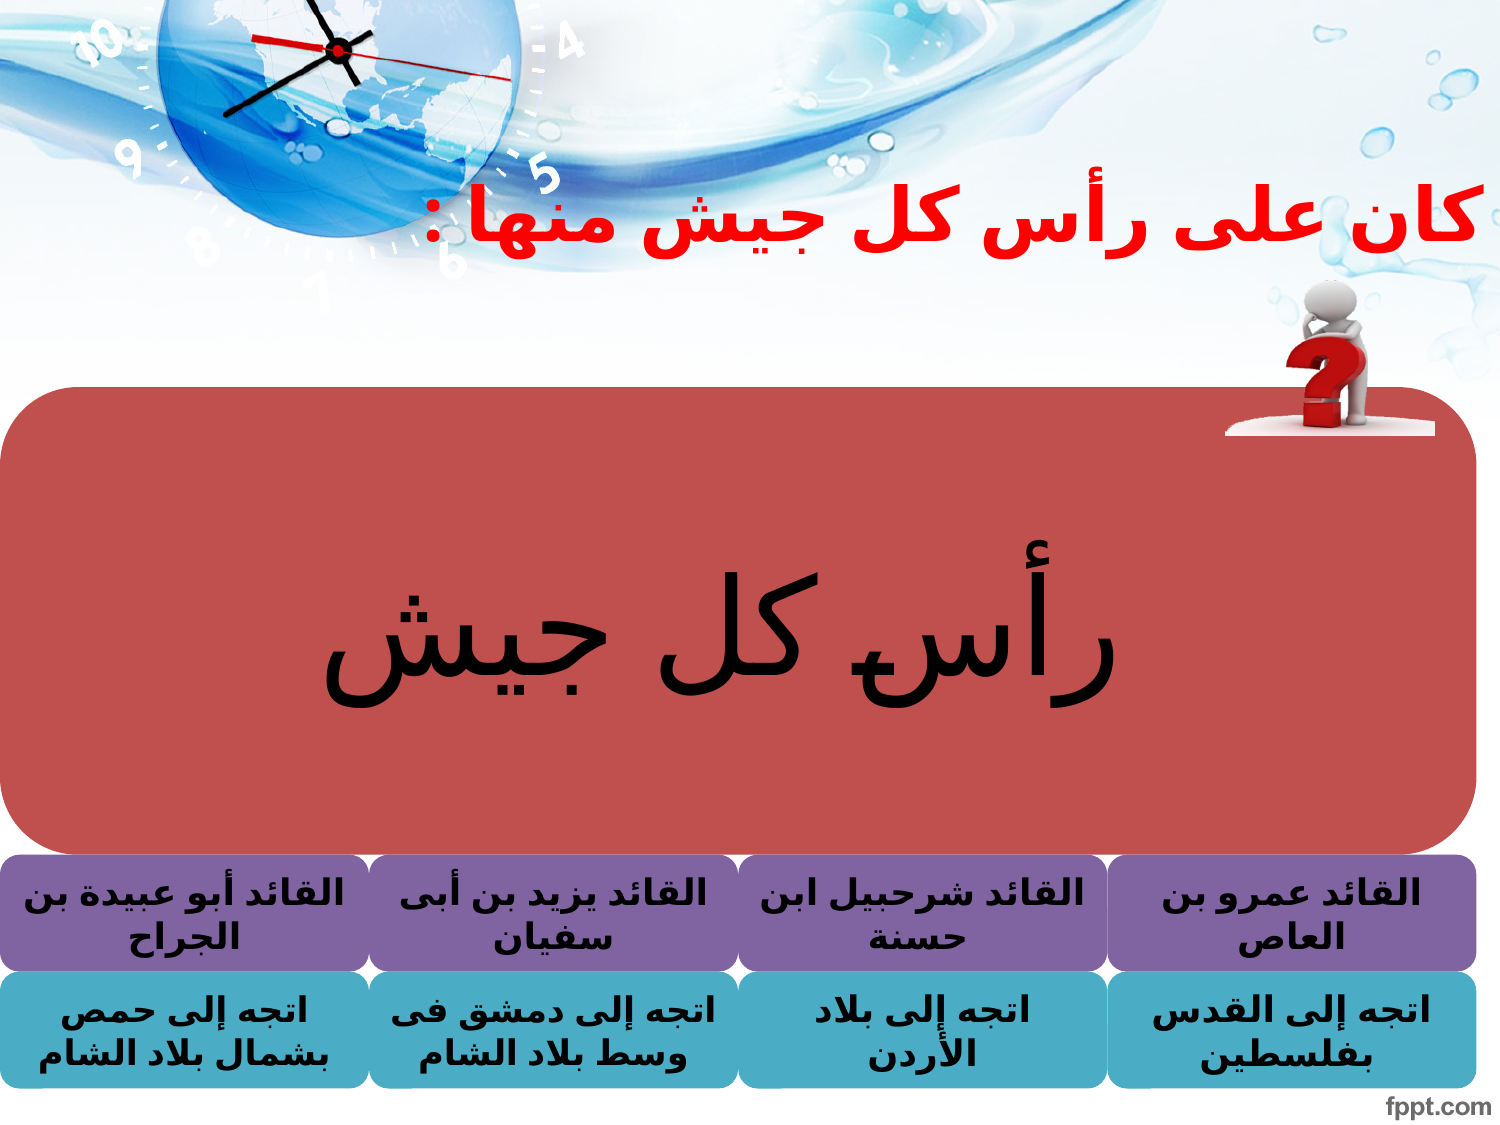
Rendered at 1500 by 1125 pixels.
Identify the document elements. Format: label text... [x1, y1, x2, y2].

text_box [0, 386, 1477, 1089]
title كان على رأس كل جيش منها : [347, 136, 1500, 287]
picture [0, 0, 1500, 1125]
